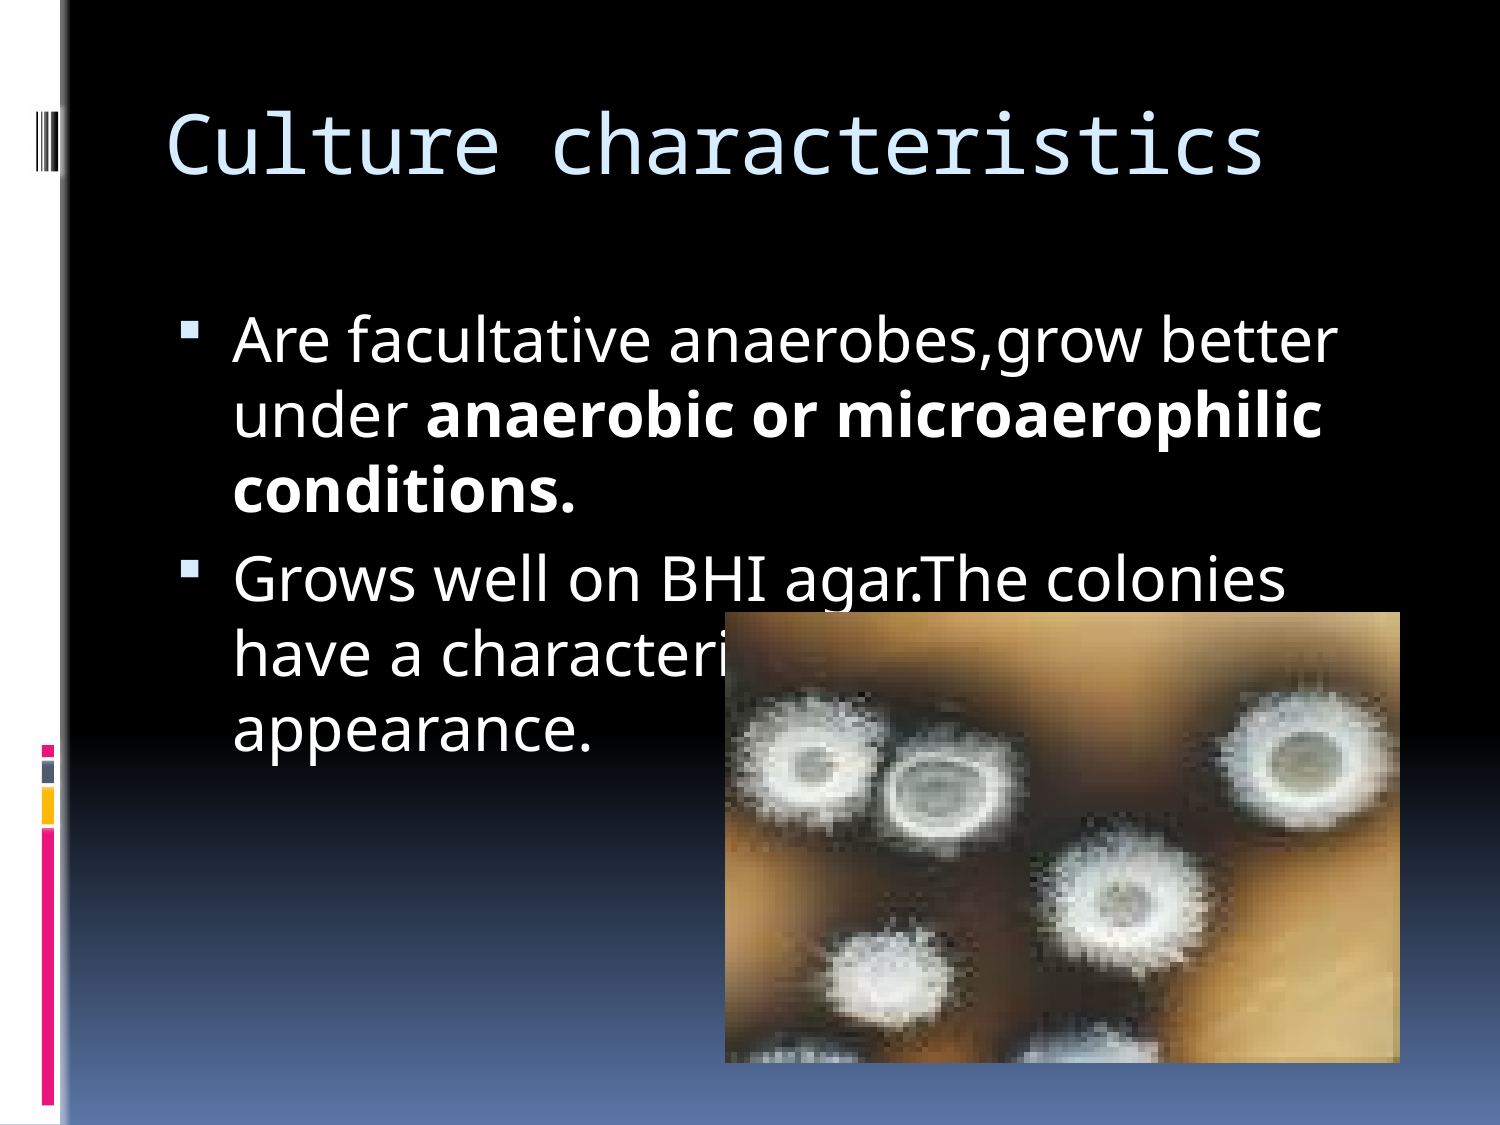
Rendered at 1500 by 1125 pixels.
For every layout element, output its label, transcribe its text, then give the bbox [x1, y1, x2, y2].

title Culture characteristics [150, 83, 1425, 234]
picture [724, 611, 1401, 1063]
list Are facultative anaerobes,grow better under anaerobic or microaerophilic conditions. Grows well on BHI agar.The colonies have a characteristic molar tooth appearance. [150, 292, 1425, 1043]
